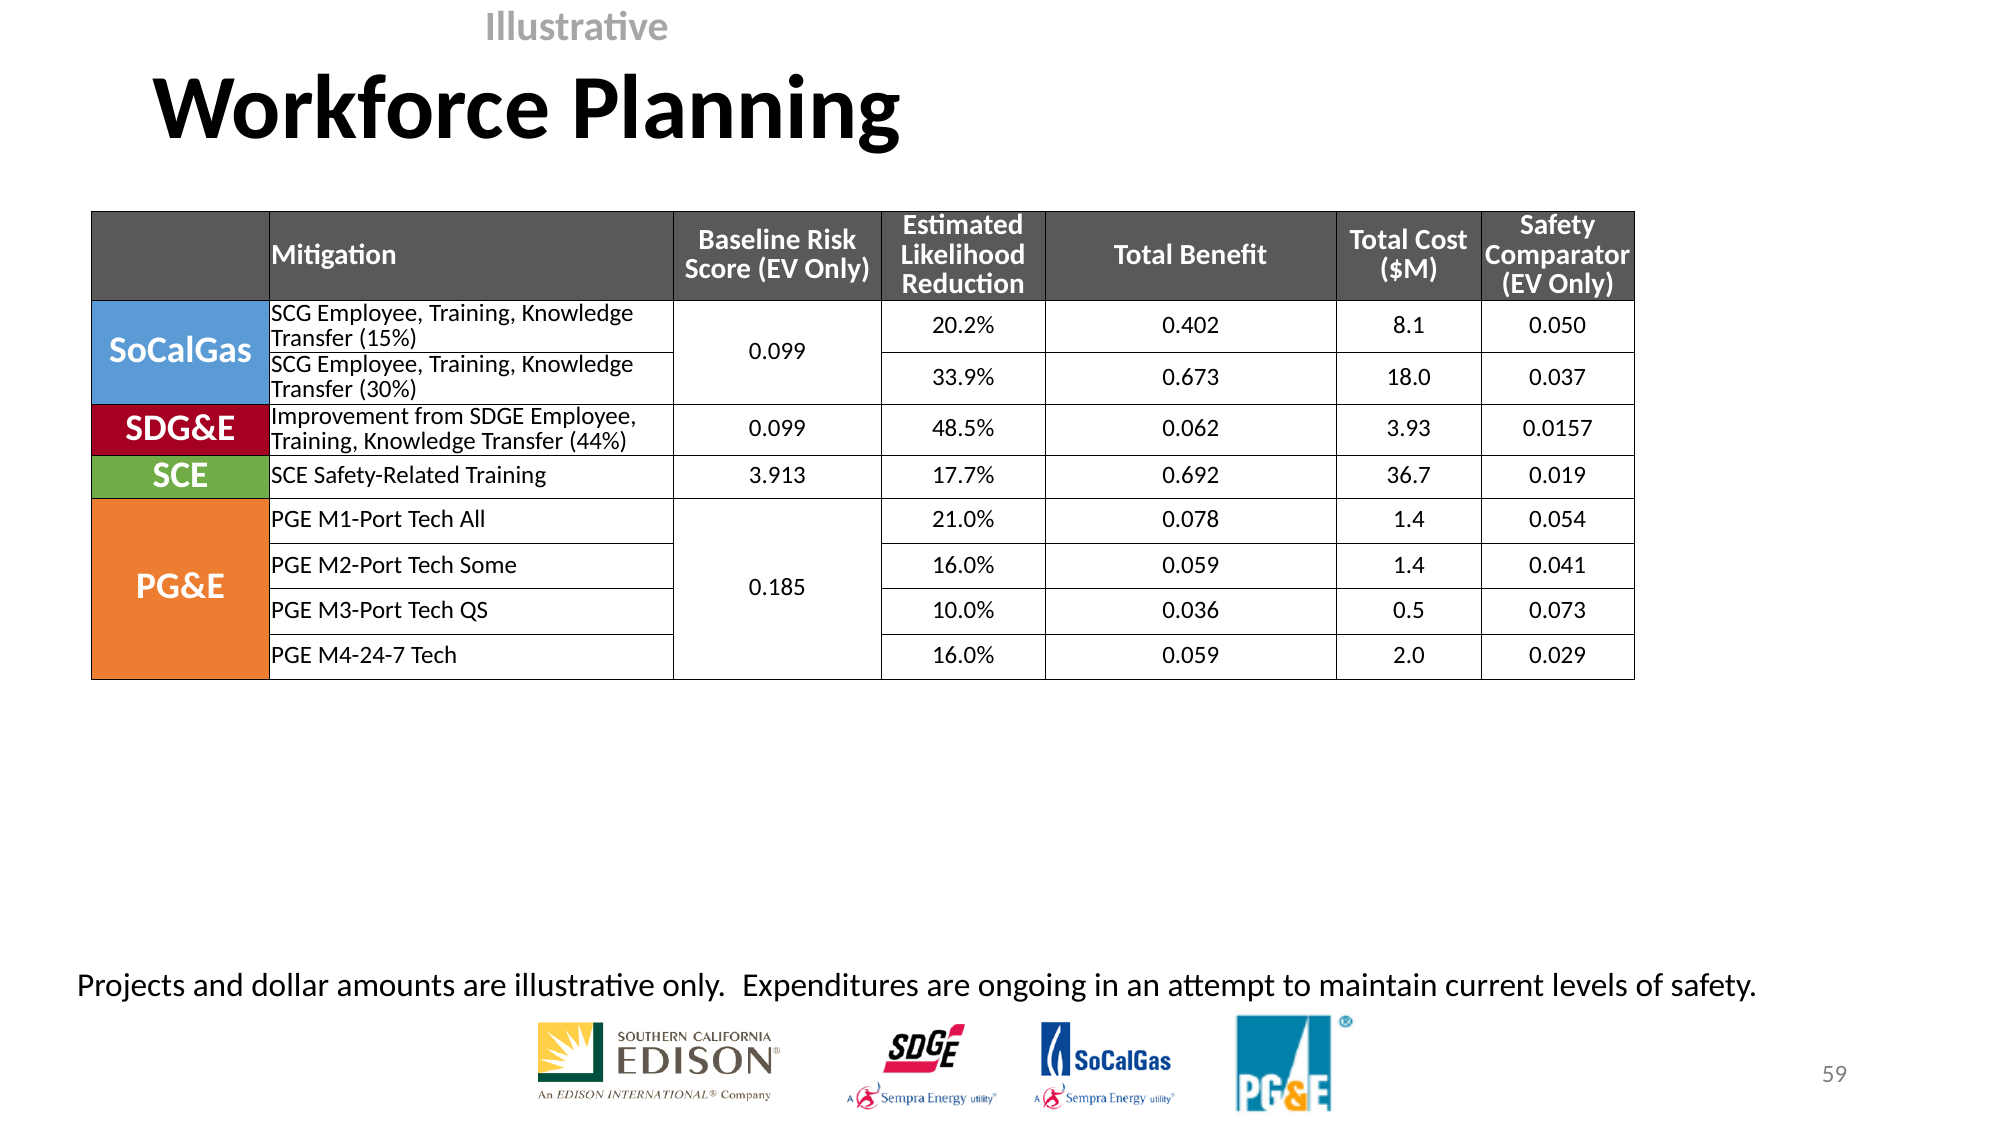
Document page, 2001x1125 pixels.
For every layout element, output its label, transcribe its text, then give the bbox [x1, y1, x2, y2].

table_header Safety Comparator (EV Only) [1482, 212, 1634, 300]
table_cell 8.1 [1337, 301, 1481, 352]
table_cell 3.913 [674, 456, 881, 498]
table_cell Improvement from SDGE Employee, Training, Knowledge Transfer (44%) [270, 405, 673, 455]
picture [839, 1020, 1000, 1115]
table_header Mitigation [270, 212, 673, 300]
table_cell SCE [92, 456, 269, 498]
picture [1028, 1019, 1180, 1112]
table_header Baseline Risk Score (EV Only) [674, 212, 881, 300]
table_cell 0.5 [1337, 589, 1481, 634]
table_cell 0.185 [674, 499, 881, 679]
table_header Estimated Likelihood Reduction [882, 212, 1045, 300]
table_cell SDG&E [92, 405, 269, 455]
picture [1227, 1011, 1358, 1124]
table_cell PGE M3-Port Tech QS [270, 589, 673, 634]
table_cell 0.041 [1482, 544, 1634, 588]
table_cell 17.7% [882, 456, 1045, 498]
table_cell 10.0% [882, 589, 1045, 634]
table_cell PG&E [92, 499, 269, 679]
table_cell 0.059 [1046, 544, 1336, 588]
table_cell 16.0% [882, 544, 1045, 588]
table_cell 33.9% [882, 353, 1045, 404]
table_cell 0.050 [1482, 301, 1634, 352]
text_box Projects and dollar amounts are illustrative only. Expenditures are ongoing in an attempt to maintain current levels of safety. [62, 955, 2000, 1011]
table_cell SoCalGas [92, 301, 269, 404]
table_cell 0.099 [674, 405, 881, 455]
table_cell SCG Employee, Training, Knowledge Transfer (30%) [270, 353, 673, 404]
table_cell 0.037 [1482, 353, 1634, 404]
table_cell 2.0 [1337, 635, 1481, 679]
table_cell 0.078 [1046, 499, 1336, 543]
table_cell 0.062 [1046, 405, 1336, 455]
picture [531, 1018, 785, 1108]
table_cell 0.073 [1482, 589, 1634, 634]
table_cell 3.93 [1337, 405, 1481, 455]
table_header [92, 212, 269, 300]
table_cell 0.029 [1482, 635, 1634, 679]
table_cell 20.2% [882, 301, 1045, 352]
table_cell 0.036 [1046, 589, 1336, 634]
table_cell 1.4 [1337, 544, 1481, 588]
table_cell 0.099 [674, 301, 881, 404]
table_header Total Cost ($M) [1337, 212, 1481, 300]
table_cell 21.0% [882, 499, 1045, 543]
table_cell 0.673 [1046, 353, 1336, 404]
table_cell 0.692 [1046, 456, 1336, 498]
table_cell 0.019 [1482, 456, 1634, 498]
table_cell PGE M4-24-7 Tech [270, 635, 673, 679]
table_cell 18.0 [1337, 353, 1481, 404]
table_cell SCE Safety-Related Training [270, 456, 673, 498]
slide_number 59 [1412, 1042, 1863, 1103]
table_cell 16.0% [882, 635, 1045, 679]
table_header Total Benefit [1046, 212, 1336, 300]
table_cell 0.059 [1046, 635, 1336, 679]
table_cell SCG Employee, Training, Knowledge Transfer (15%) [270, 301, 673, 352]
table_cell 0.054 [1482, 499, 1634, 543]
table_cell 0.402 [1046, 301, 1336, 352]
table_cell 0.0157 [1482, 405, 1634, 455]
table_cell 48.5% [882, 405, 1045, 455]
table_cell 1.4 [1337, 499, 1481, 543]
title Workforce Planning [137, 0, 1863, 218]
text_box Illustrative [469, 0, 979, 57]
table_cell 36.7 [1337, 456, 1481, 498]
table_cell PGE M2-Port Tech Some [270, 544, 673, 588]
table_cell PGE M1-Port Tech All [270, 499, 673, 543]
